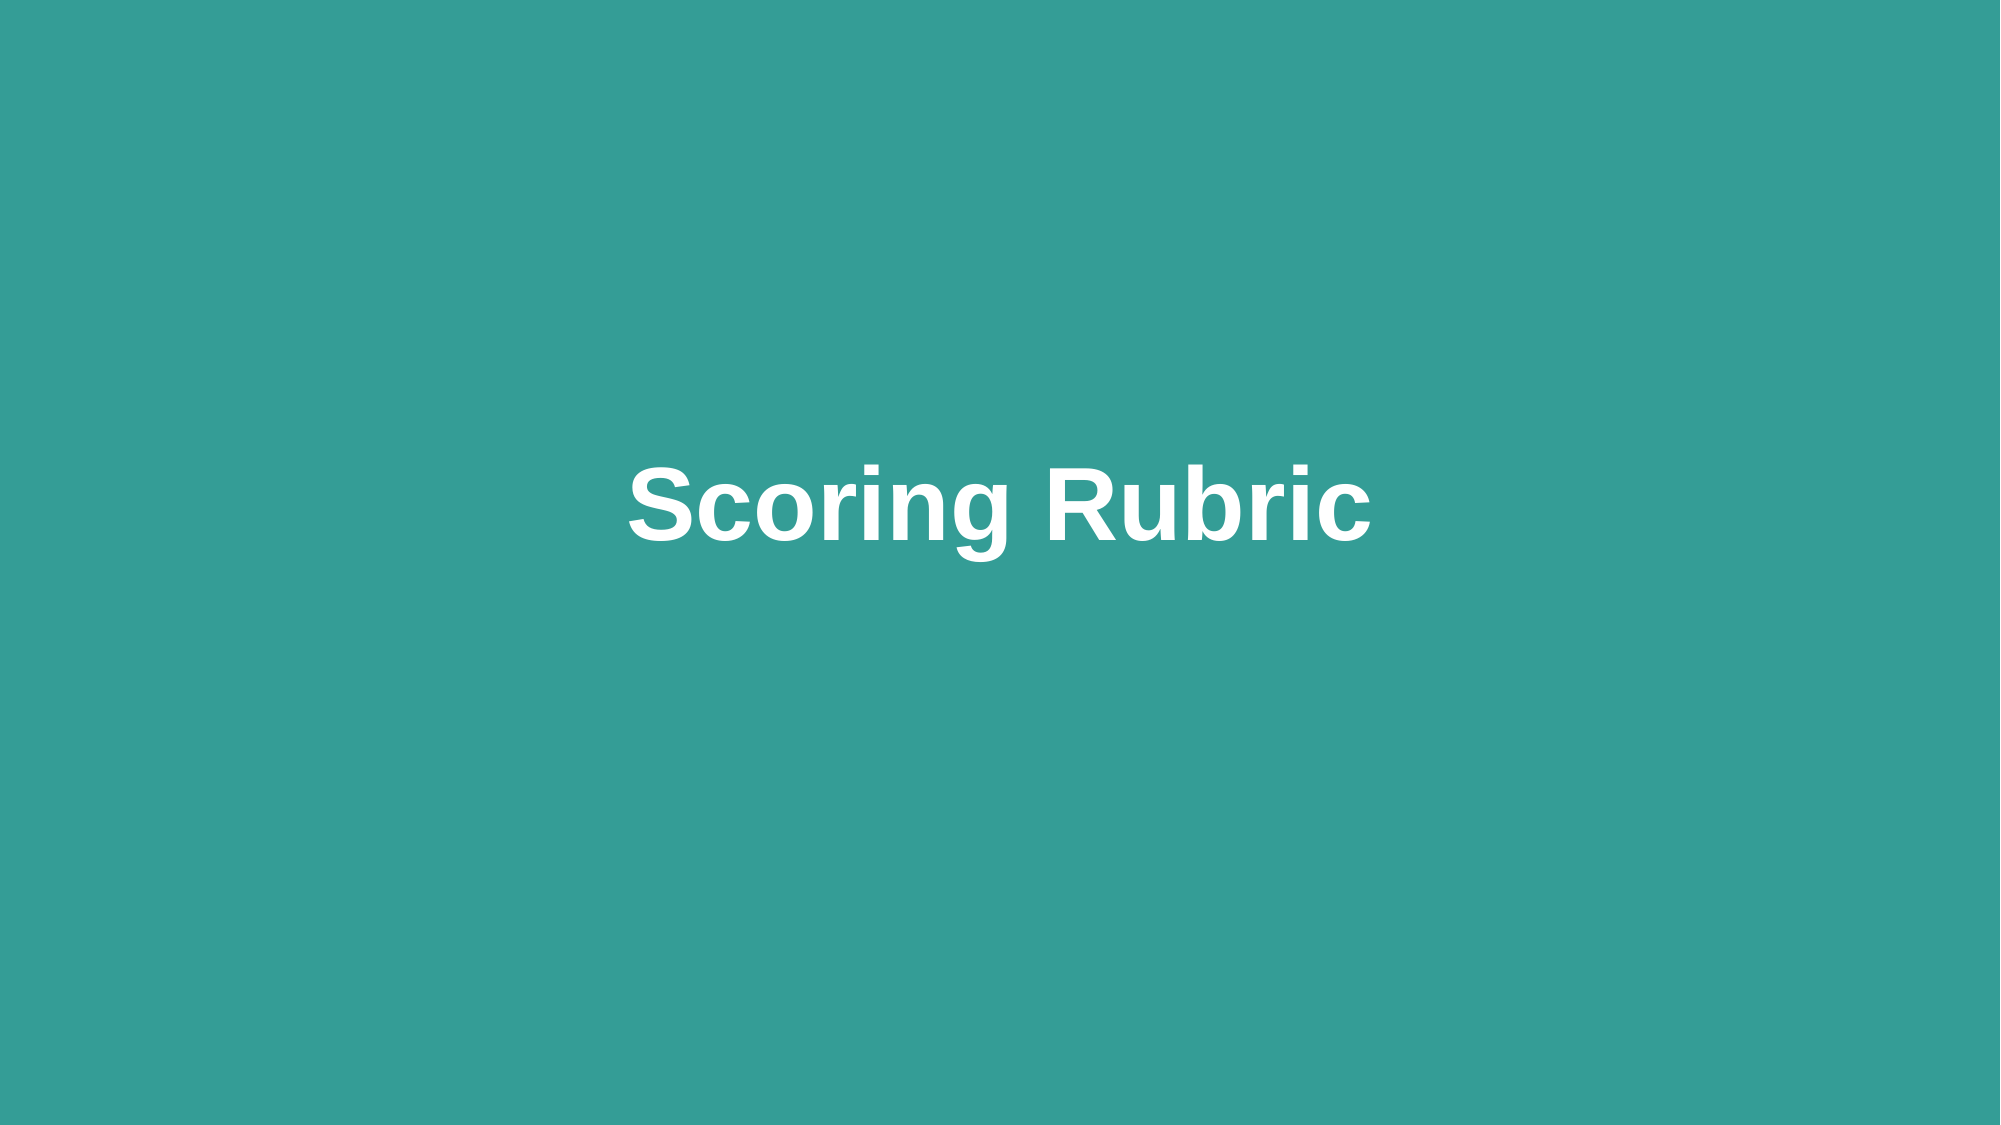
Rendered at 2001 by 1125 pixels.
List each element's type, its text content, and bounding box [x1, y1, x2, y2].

text_box Scoring Rubric [516, 428, 1484, 569]
